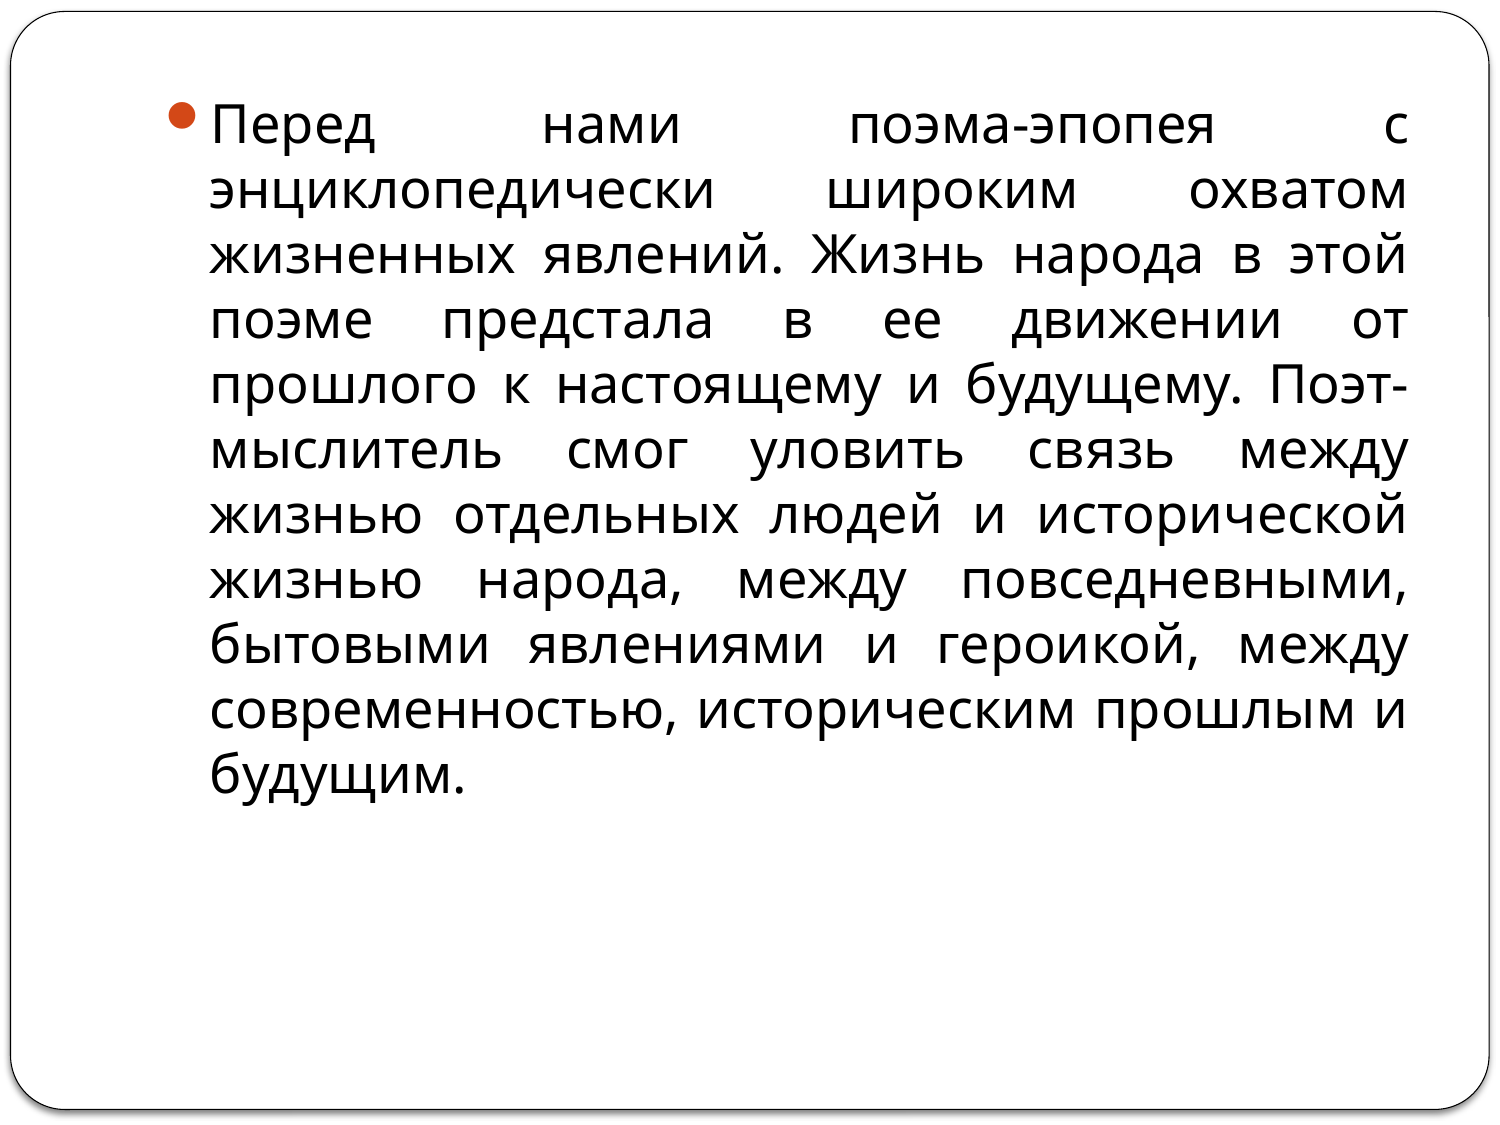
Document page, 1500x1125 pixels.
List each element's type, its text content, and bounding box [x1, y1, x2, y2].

list Перед нами поэма-эпопея с энциклопедически широким охватом жизненных явлений. Жизнь народа в этой поэме предстала в ее движении от прошлого к настоящему и будущему. Поэт-мыслитель смог уловить связь между жизнью отдельных людей и исторической жизнью народа, между повседневными, бытовыми явлениями и героикой, между современностью, историческим прошлым и будущим. [150, 82, 1425, 1090]
